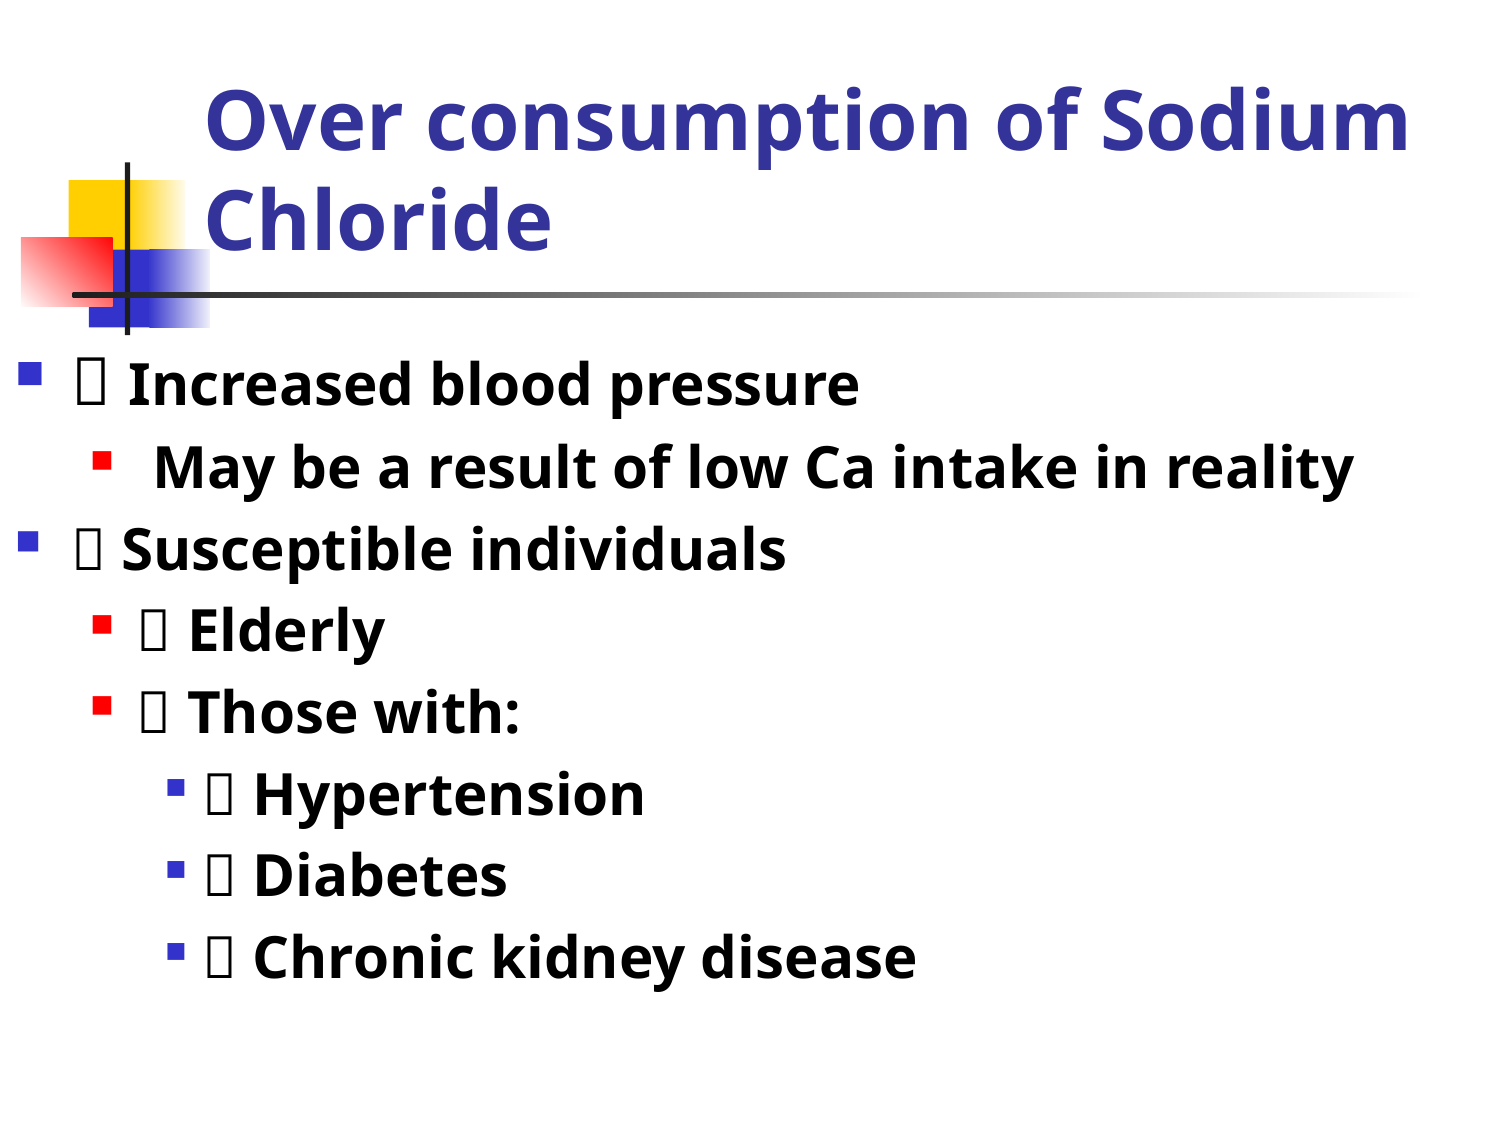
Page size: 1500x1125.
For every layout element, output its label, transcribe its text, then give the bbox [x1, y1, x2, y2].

list 􀂄 Increased blood pressure May be a result of low Ca intake in reality 􀂄 Susceptible individuals 􀂄 Elderly 􀂄 Those with: 􀂄 Hypertension 􀂄 Diabetes 􀂄 Chronic kidney disease [0, 330, 1470, 1125]
title Over consumption of Sodium Chloride [188, 34, 1468, 276]
